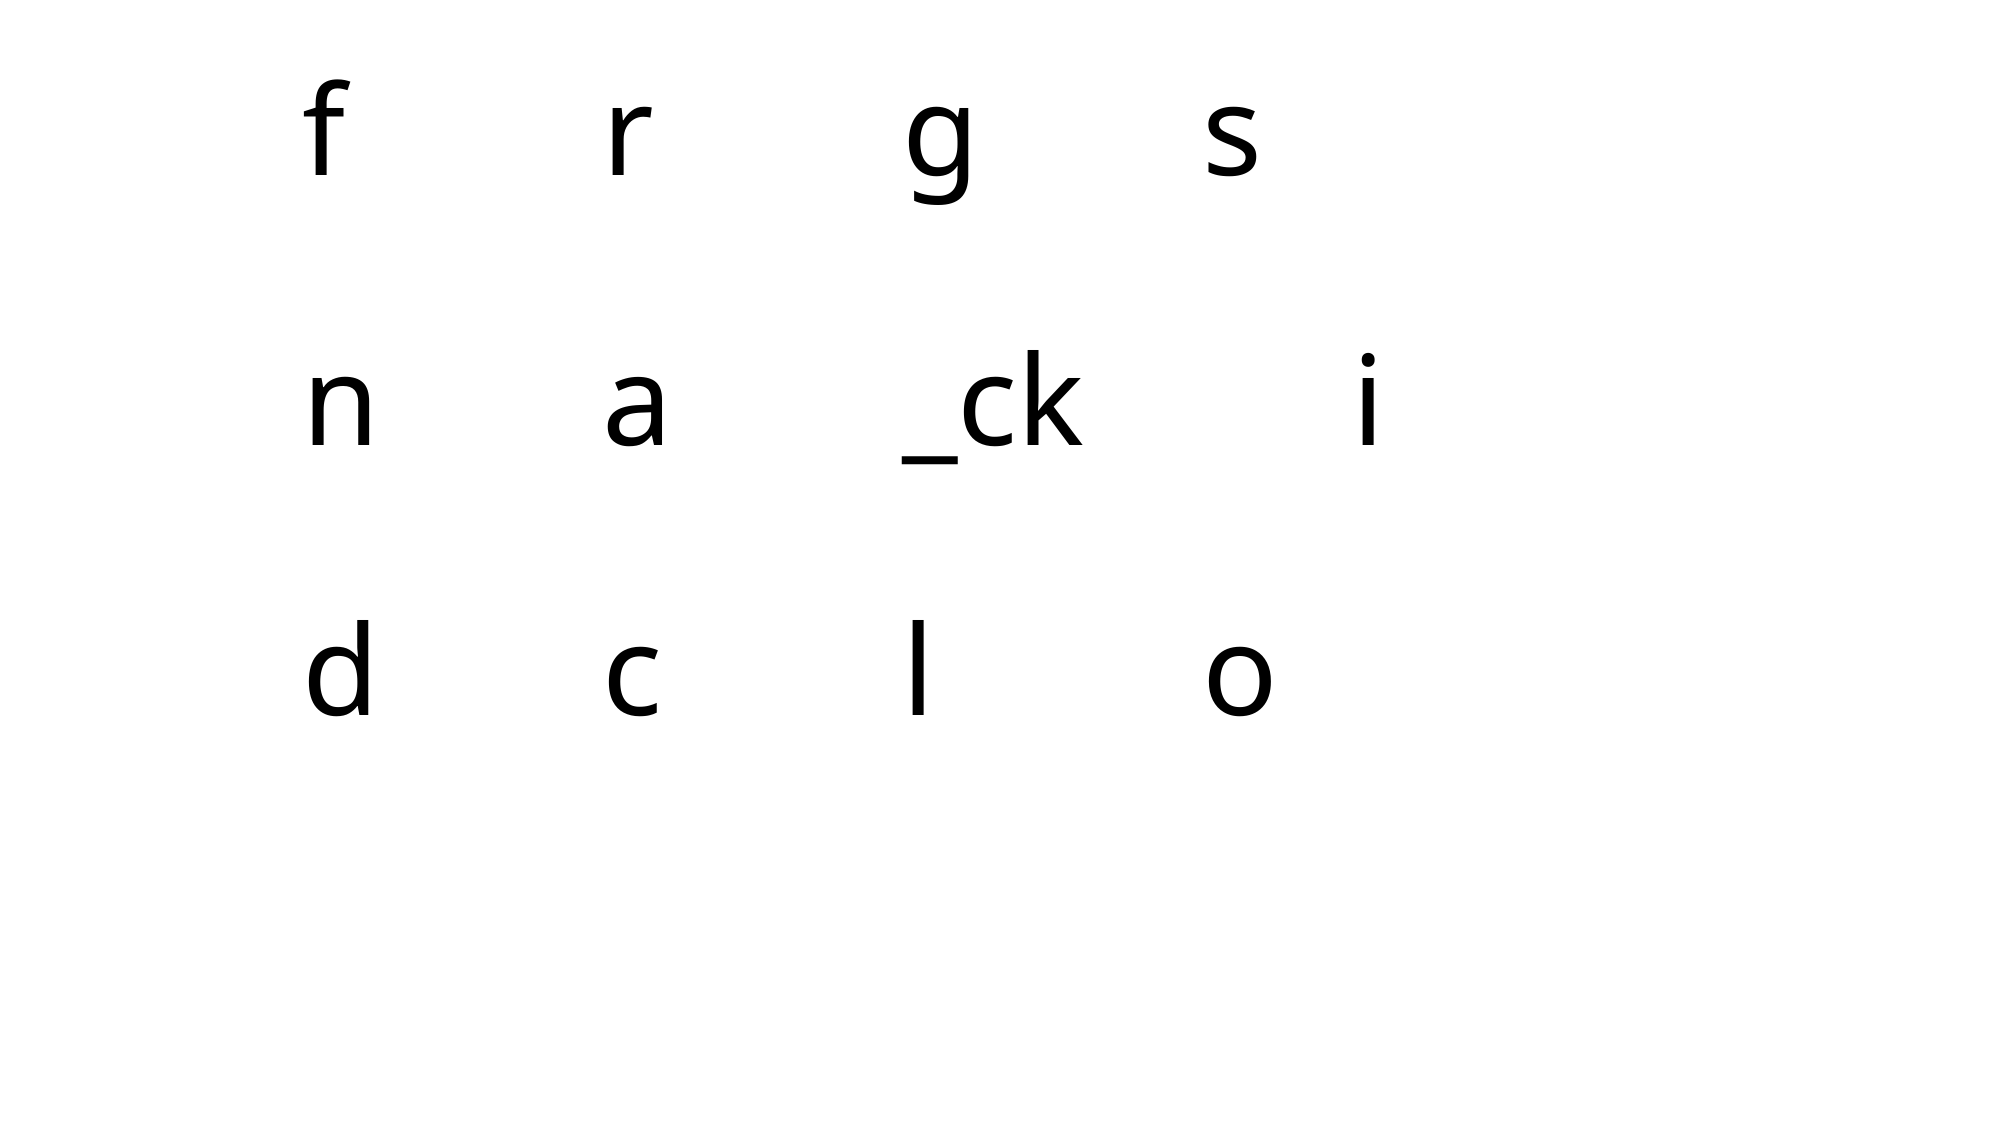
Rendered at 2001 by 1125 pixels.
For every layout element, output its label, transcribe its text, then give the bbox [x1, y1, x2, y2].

title f r g s n a _ck i d c l o [137, 59, 1863, 1061]
